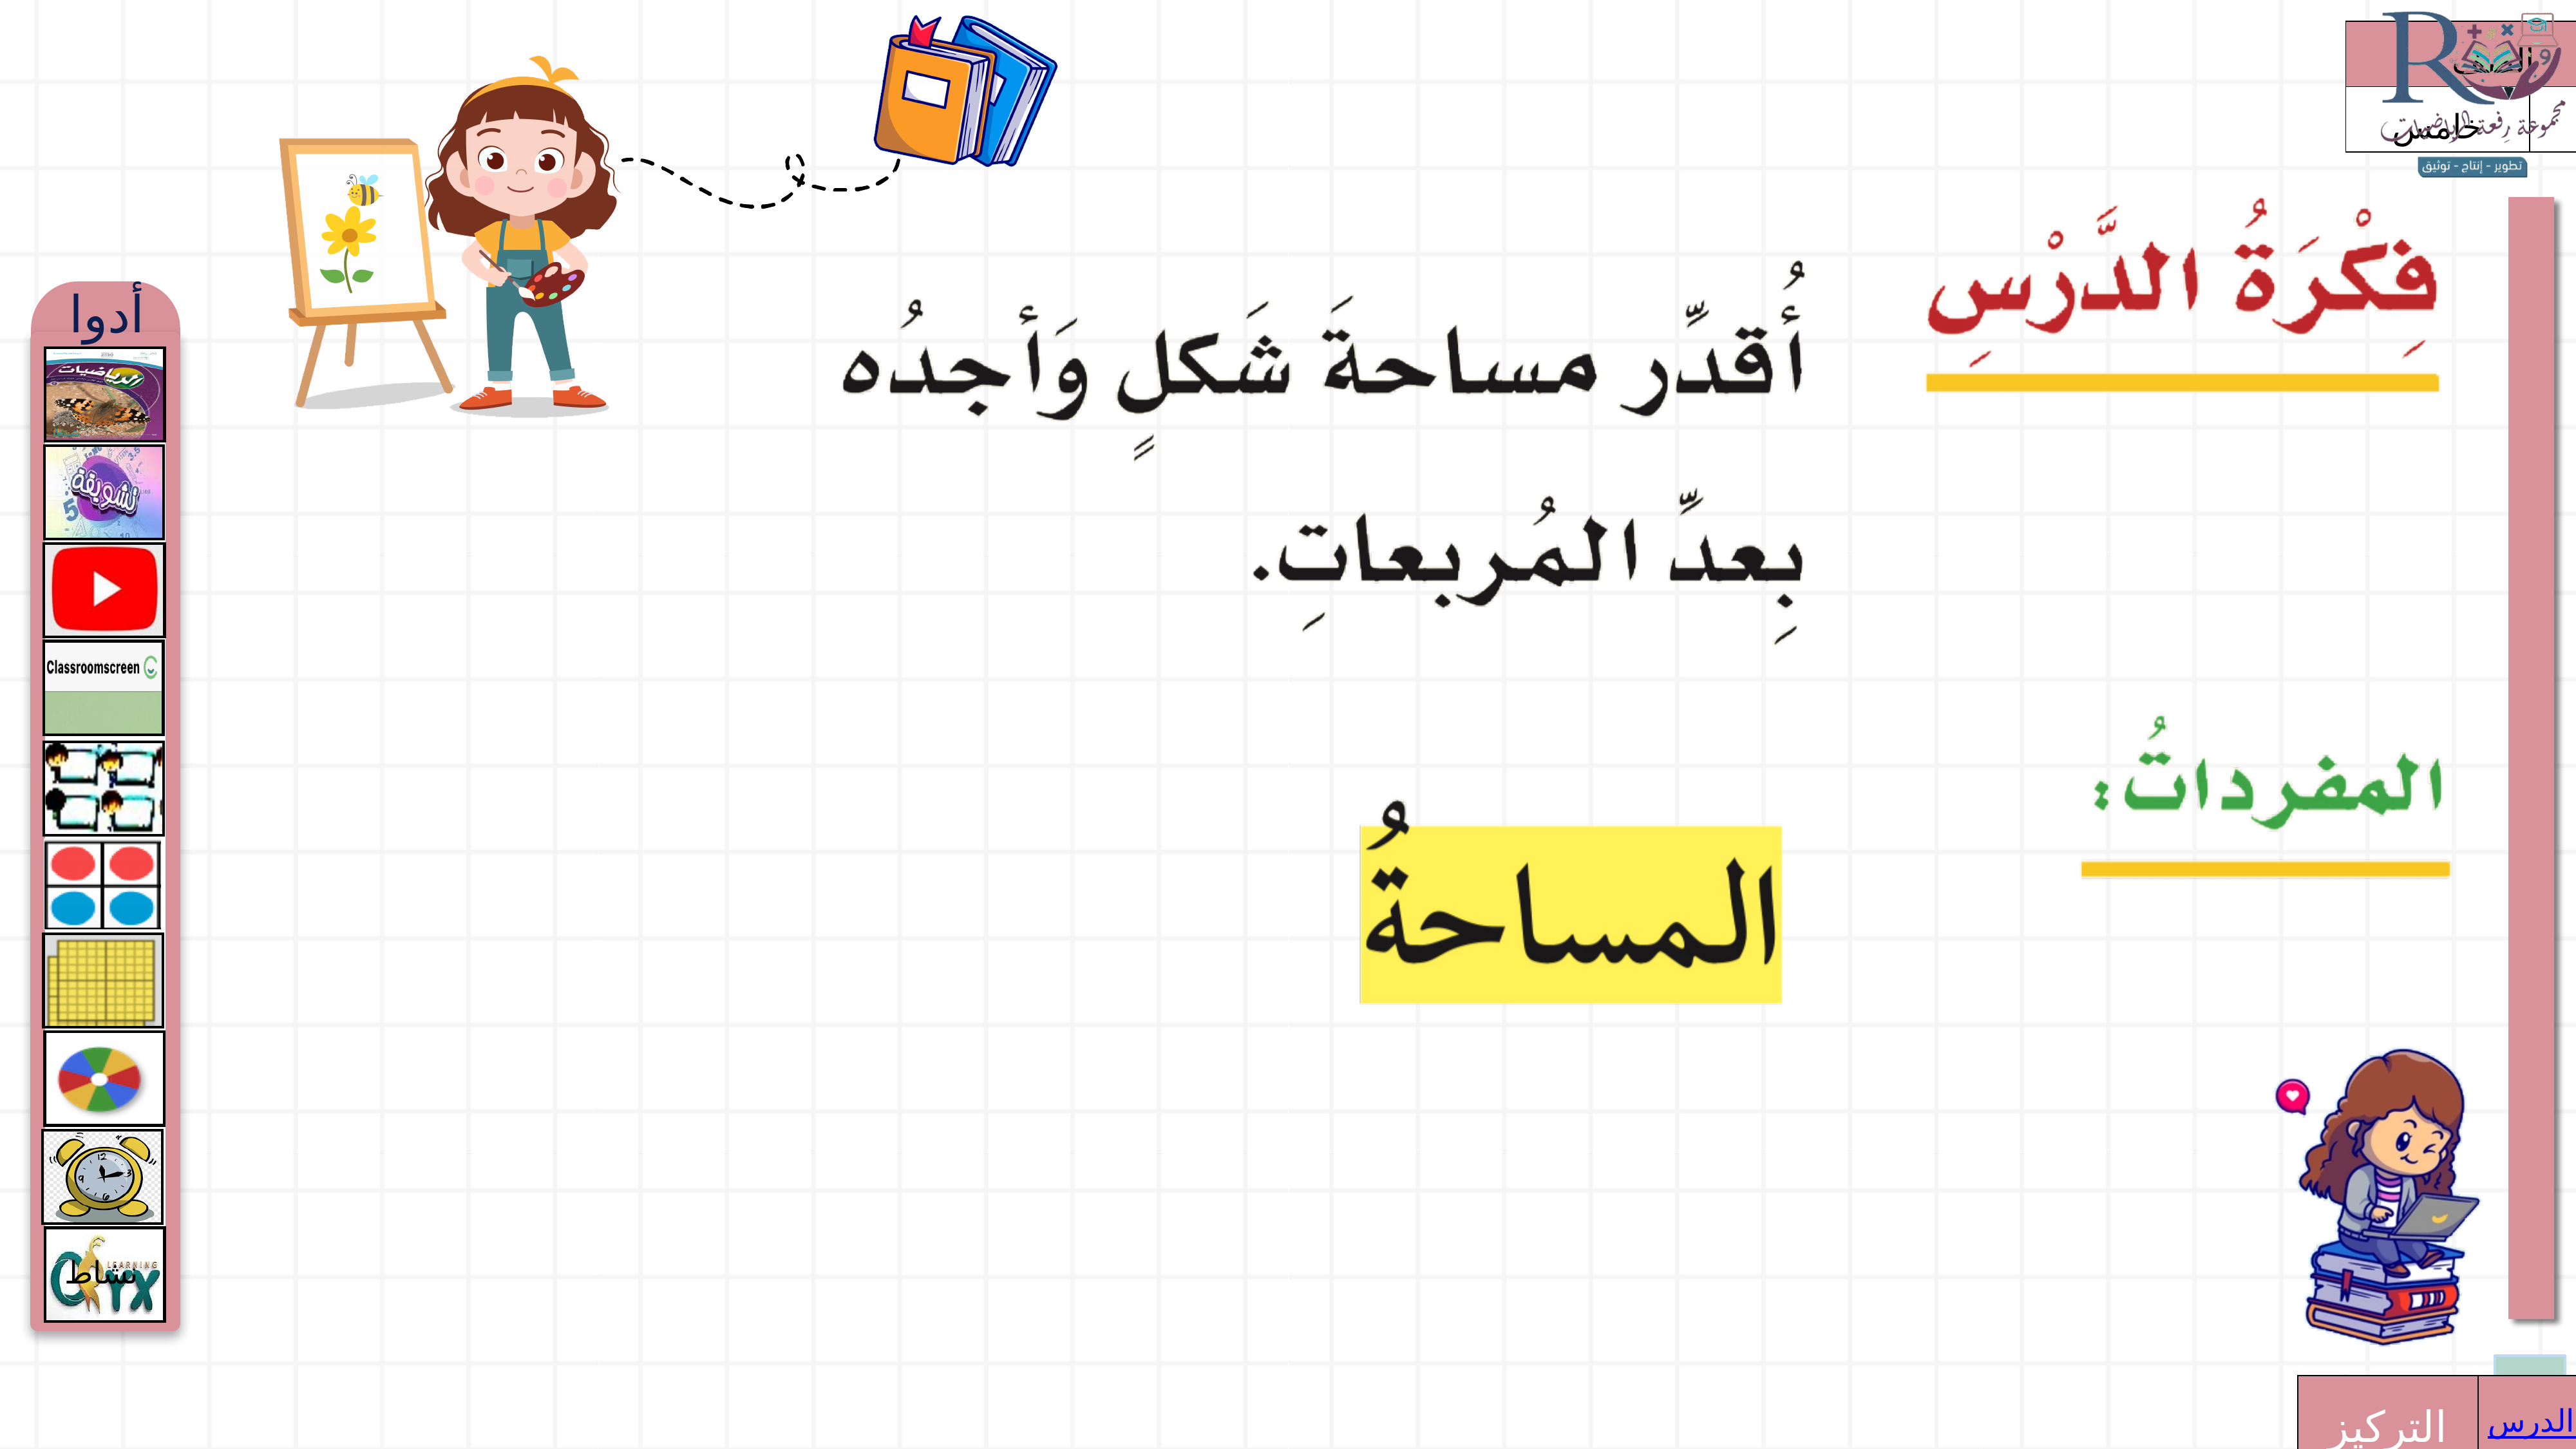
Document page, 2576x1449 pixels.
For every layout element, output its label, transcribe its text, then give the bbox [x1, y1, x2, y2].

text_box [0, 269, 208, 1324]
picture [2207, 1031, 2576, 1375]
picture [1984, 701, 2489, 893]
picture [815, 0, 2576, 671]
table_header فكرة الدرس [2479, 1376, 2576, 1449]
picture [225, 15, 677, 468]
table_header التركيز [2298, 1376, 2477, 1449]
picture [1287, 796, 1808, 1042]
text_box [621, 0, 1061, 209]
